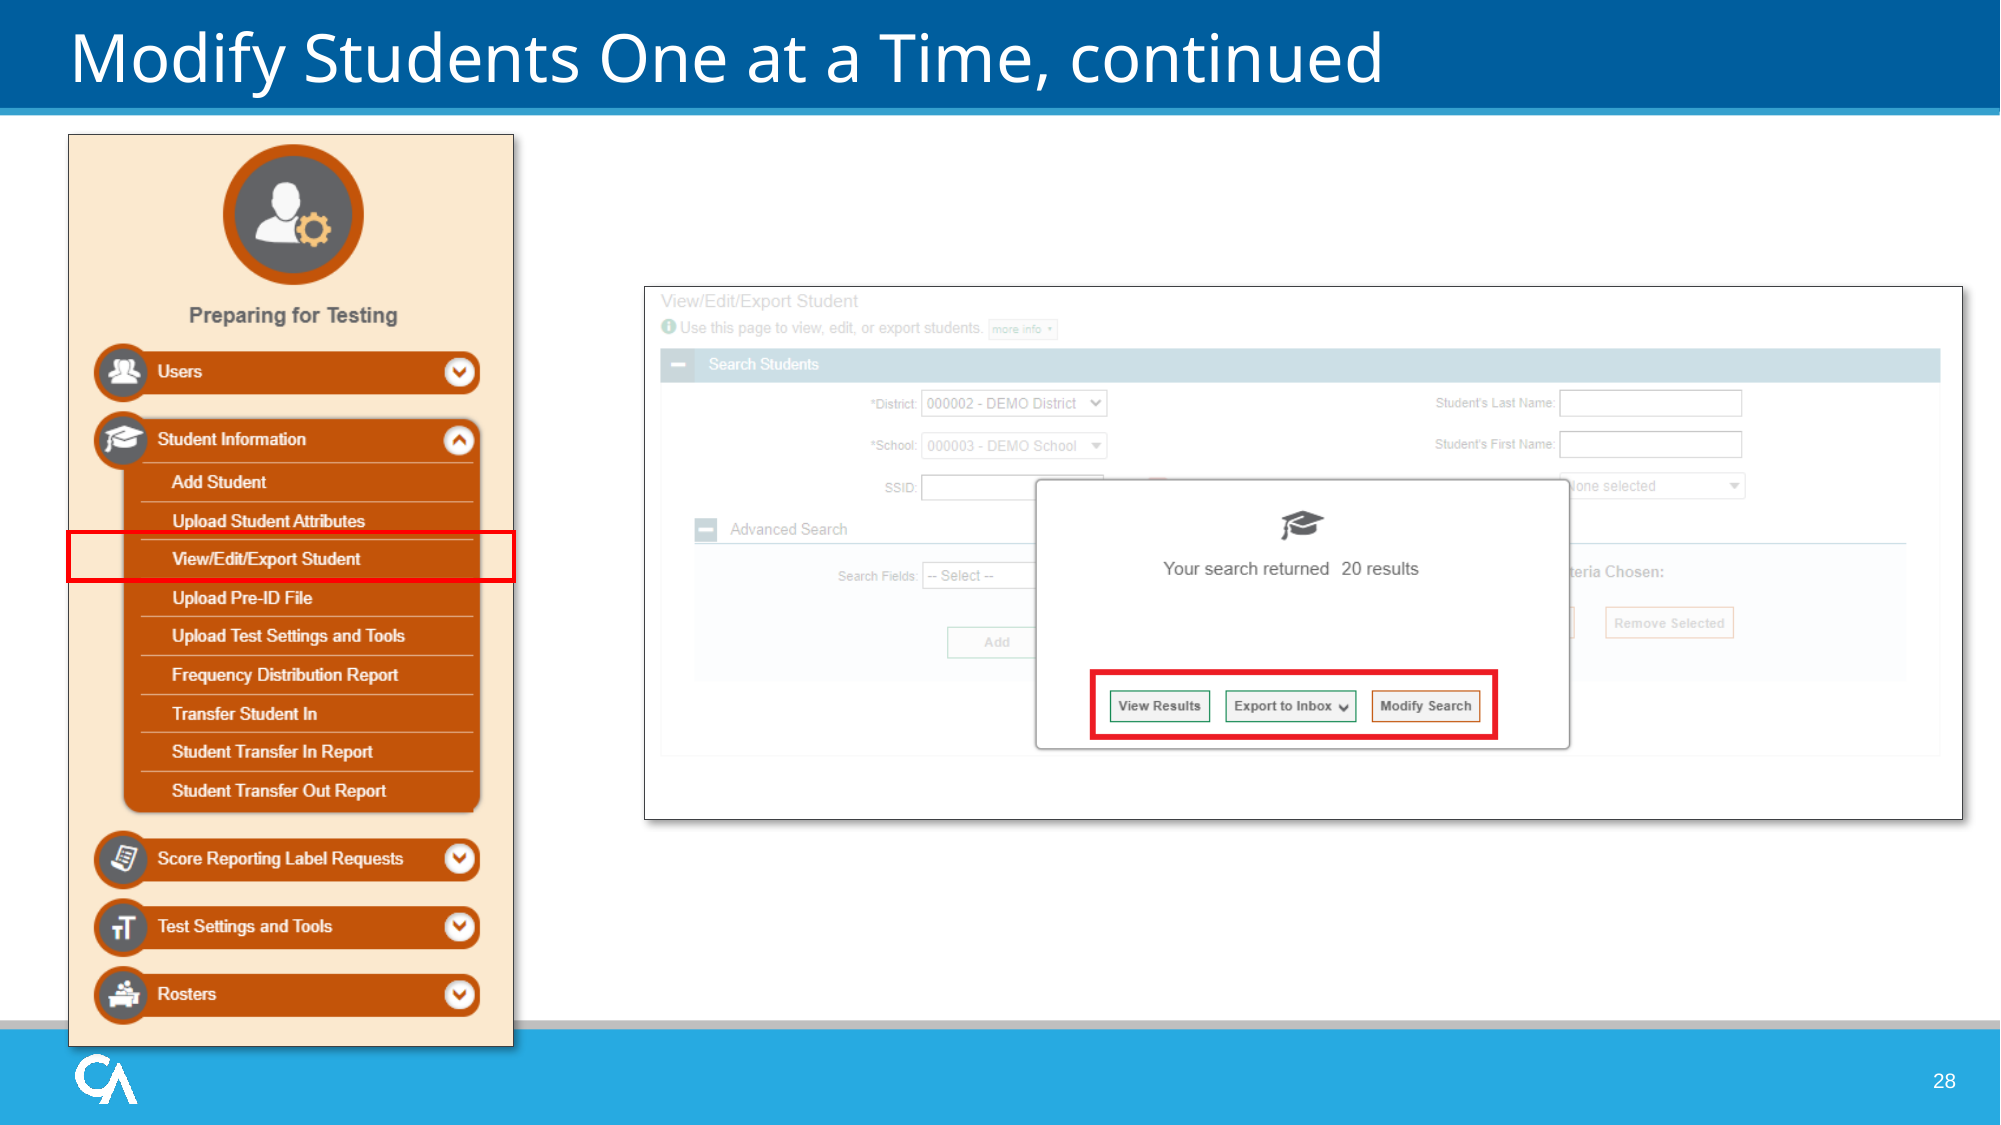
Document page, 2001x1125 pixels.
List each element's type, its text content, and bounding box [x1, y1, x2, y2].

picture [75, 1054, 138, 1104]
picture [644, 286, 1963, 820]
picture [68, 134, 514, 1047]
title Modify Students One at a Time, continued [69, 10, 1878, 96]
slide_number 28 [1855, 1057, 1972, 1103]
